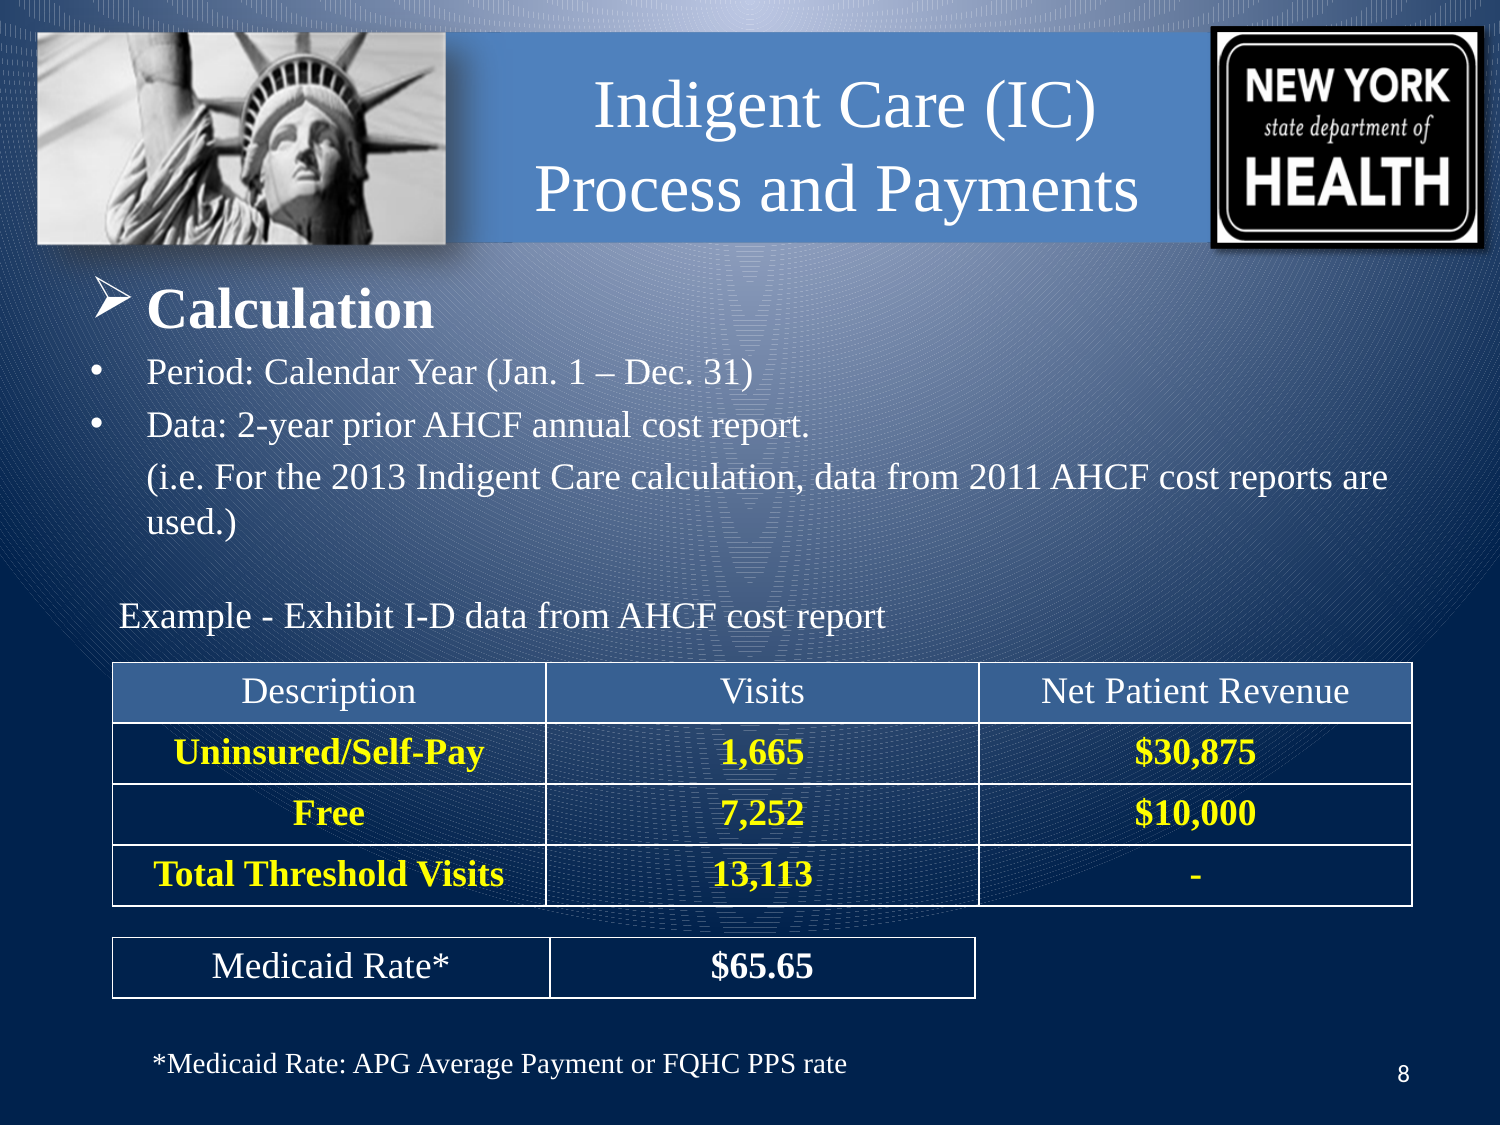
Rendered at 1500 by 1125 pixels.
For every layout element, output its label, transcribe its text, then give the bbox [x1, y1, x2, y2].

table_cell $10,000 [980, 785, 1411, 844]
table_header Description [113, 663, 545, 722]
list Calculation Period: Calendar Year (Jan. 1 – Dec. 31) Data: 2-year prior AHCF annual cost report. (i.e. For the 2013 Indigent Care calculation, data from 2011 AHCF cost reports are used.) Example - Exhibit I-D data from AHCF cost report [75, 332, 1425, 1005]
table_cell Free [113, 785, 545, 844]
table_cell 1,665 [547, 724, 978, 783]
table_cell Uninsured/Self-Pay [113, 724, 545, 783]
table_cell 13,113 [547, 846, 978, 905]
table_cell $30,875 [980, 724, 1411, 783]
table_cell Total Threshold Visits [113, 846, 545, 905]
text_box *Medicaid Rate: APG Average Payment or FQHC PPS rate [137, 1037, 1025, 1088]
table_cell - [980, 846, 1411, 905]
slide_number 8 [1074, 1042, 1425, 1103]
table_header Visits [547, 663, 978, 722]
table_header Medicaid Rate* [113, 938, 549, 997]
table_header Net Patient Revenue [980, 663, 1411, 722]
table_cell 7,252 [547, 785, 978, 844]
picture [0, 0, 1500, 324]
table_header $65.65 [551, 938, 974, 997]
